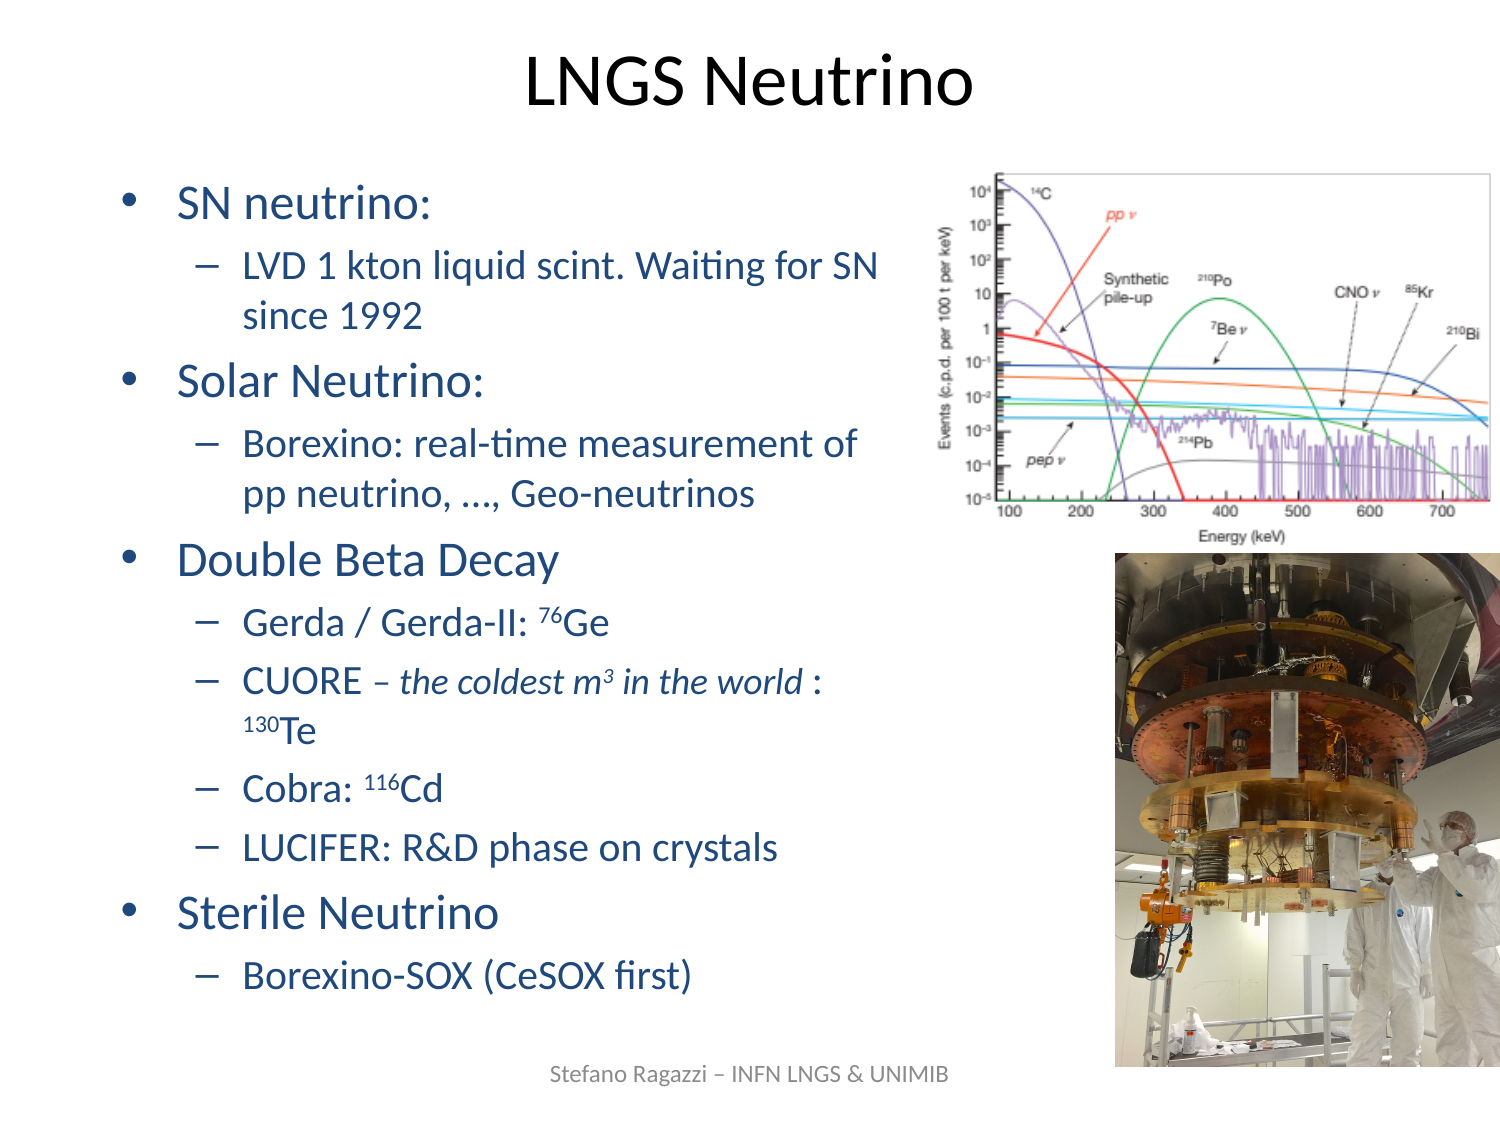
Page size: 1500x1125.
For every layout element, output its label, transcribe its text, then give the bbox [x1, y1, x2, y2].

footer Stefano Ragazzi – INFN LNGS & UNIMIB [512, 1042, 988, 1103]
list SN neutrino: LVD 1 kton liquid scint. Waiting for SN since 1992 Solar Neutrino: Borexino: real-time measurement of pp neutrino, …, Geo-neutrinos Double Beta Decay Gerda / Gerda-II: 76Ge CUORE – the coldest m3 in the world : 130Te Cobra: 116Cd LUCIFER: R&D phase on crystals Sterile Neutrino Borexino-SOX (CeSOX first) [105, 161, 895, 1027]
title LNGS Neutrino [75, 5, 1425, 146]
picture [923, 161, 1500, 1068]
